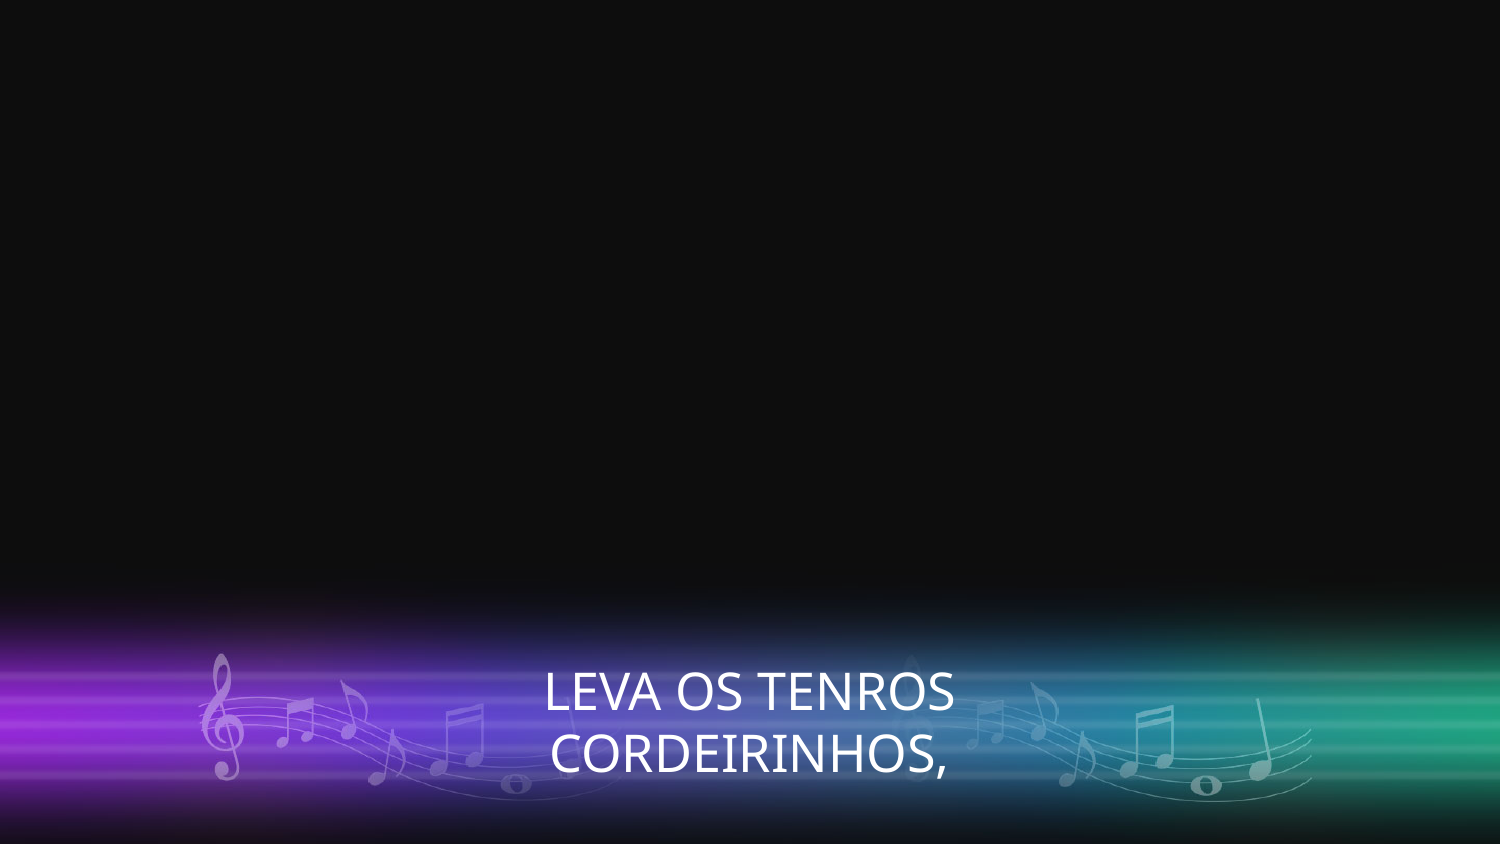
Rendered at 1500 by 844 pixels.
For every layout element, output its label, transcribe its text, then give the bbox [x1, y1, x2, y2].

picture [0, 0, 1500, 844]
text_box LEVA OS TENROS CORDEIRINHOS, [374, 651, 1125, 791]
